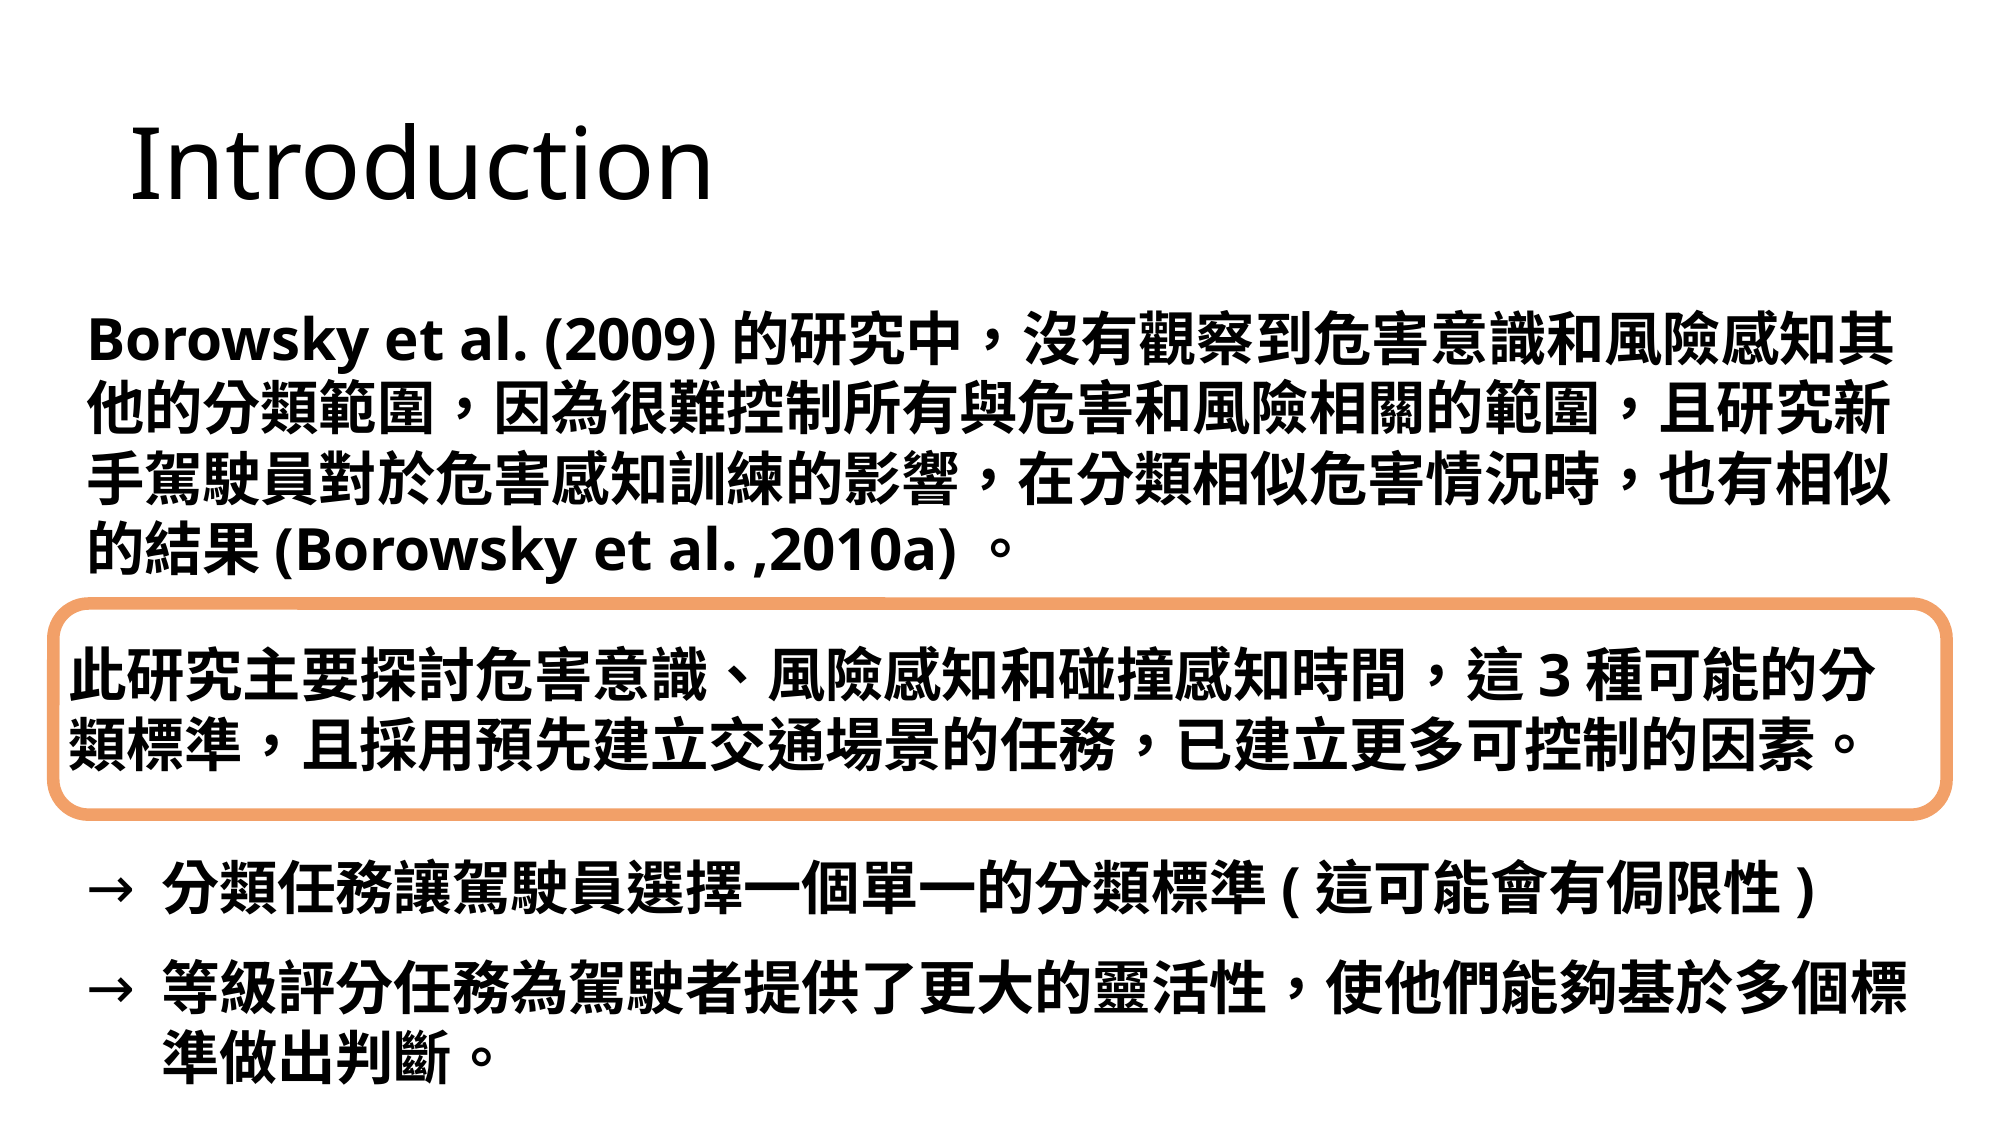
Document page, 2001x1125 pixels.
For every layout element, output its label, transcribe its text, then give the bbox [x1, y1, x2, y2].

text_box 分類任務讓駕駛員選擇一個單一的分類標準(這可能會有侷限性) [71, 843, 1929, 929]
text_box Borowsky et al. (2009)的研究中，沒有觀察到危害意識和風險感知其他的分類範圍，因為很難控制所有與危害和風險相關的範圍，且研究新手駕駛員對於危害感知訓練的影響，在分類相似危害情況時，也有相似的結果(Borowsky et al. ,2010a)。 [71, 294, 1929, 589]
text_box Introduction [115, 92, 732, 227]
text_box 等級評分任務為駕駛者提供了更大的靈活性，使他們能夠基於多個標準做出判斷。 [71, 943, 1929, 1099]
text_box [52, 602, 1948, 816]
